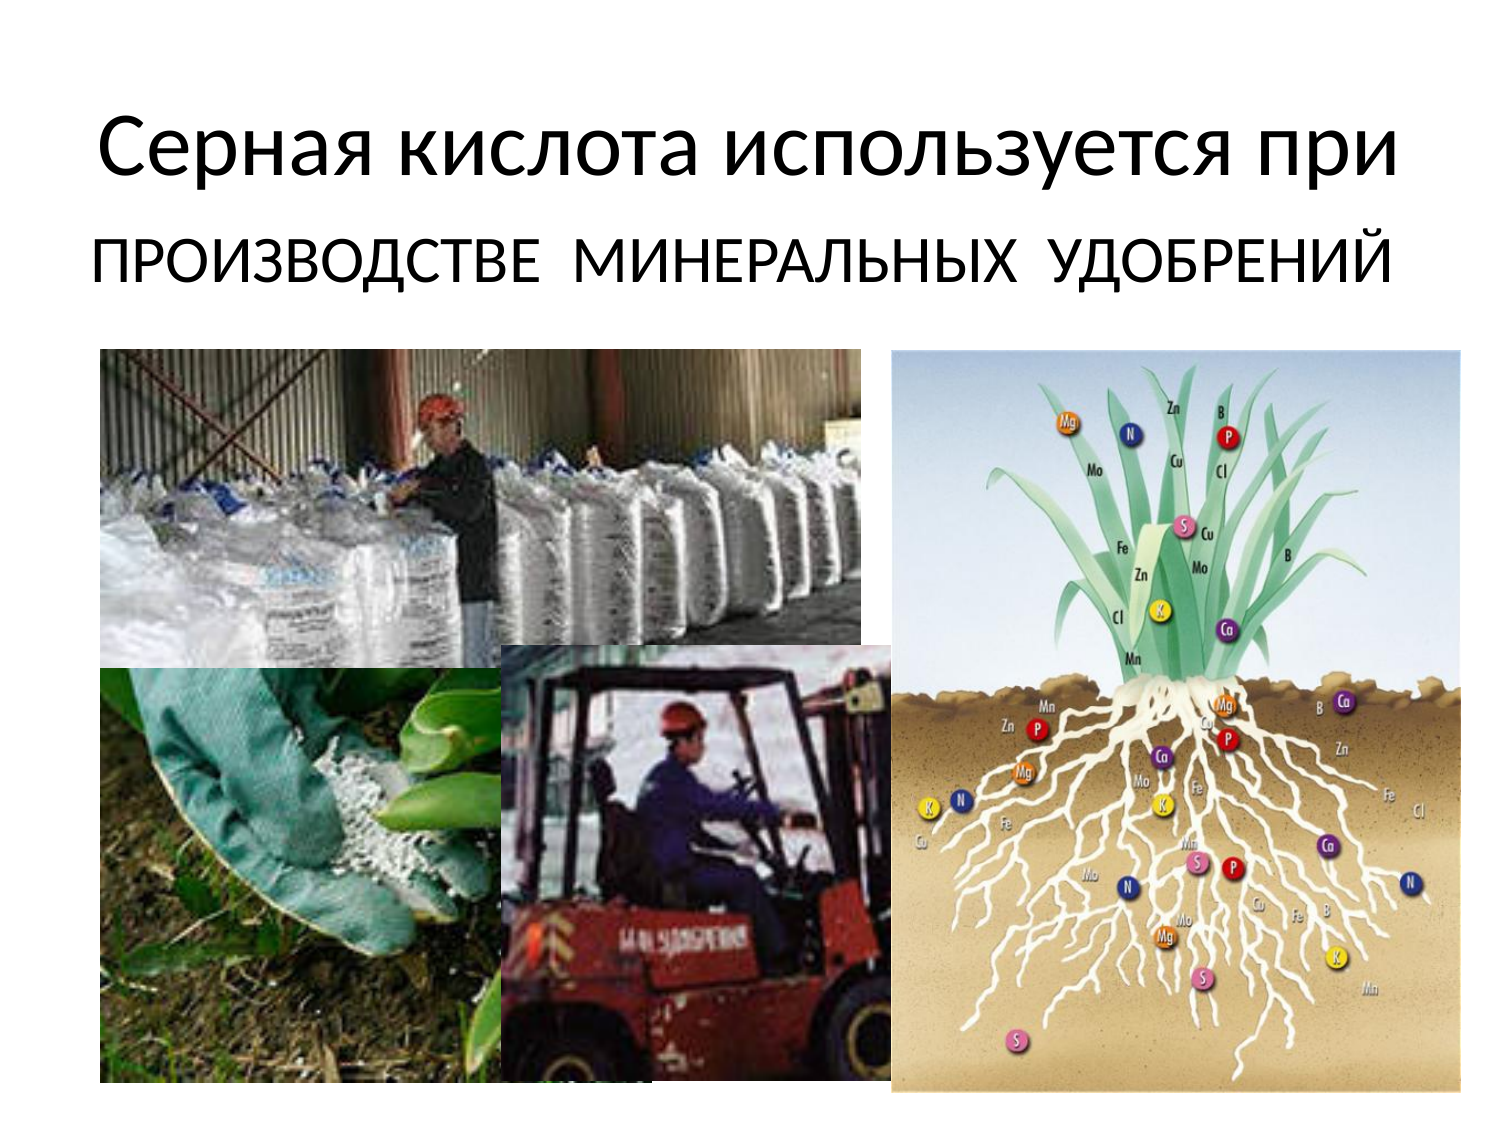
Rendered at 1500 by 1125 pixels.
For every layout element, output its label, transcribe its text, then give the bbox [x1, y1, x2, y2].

title Серная кислота используется при [75, 45, 1425, 208]
picture [100, 349, 1461, 1093]
list ПРОИЗВОДСТВЕ МИНЕРАЛЬНЫХ УДОБРЕНИЙ [75, 208, 1425, 1005]
